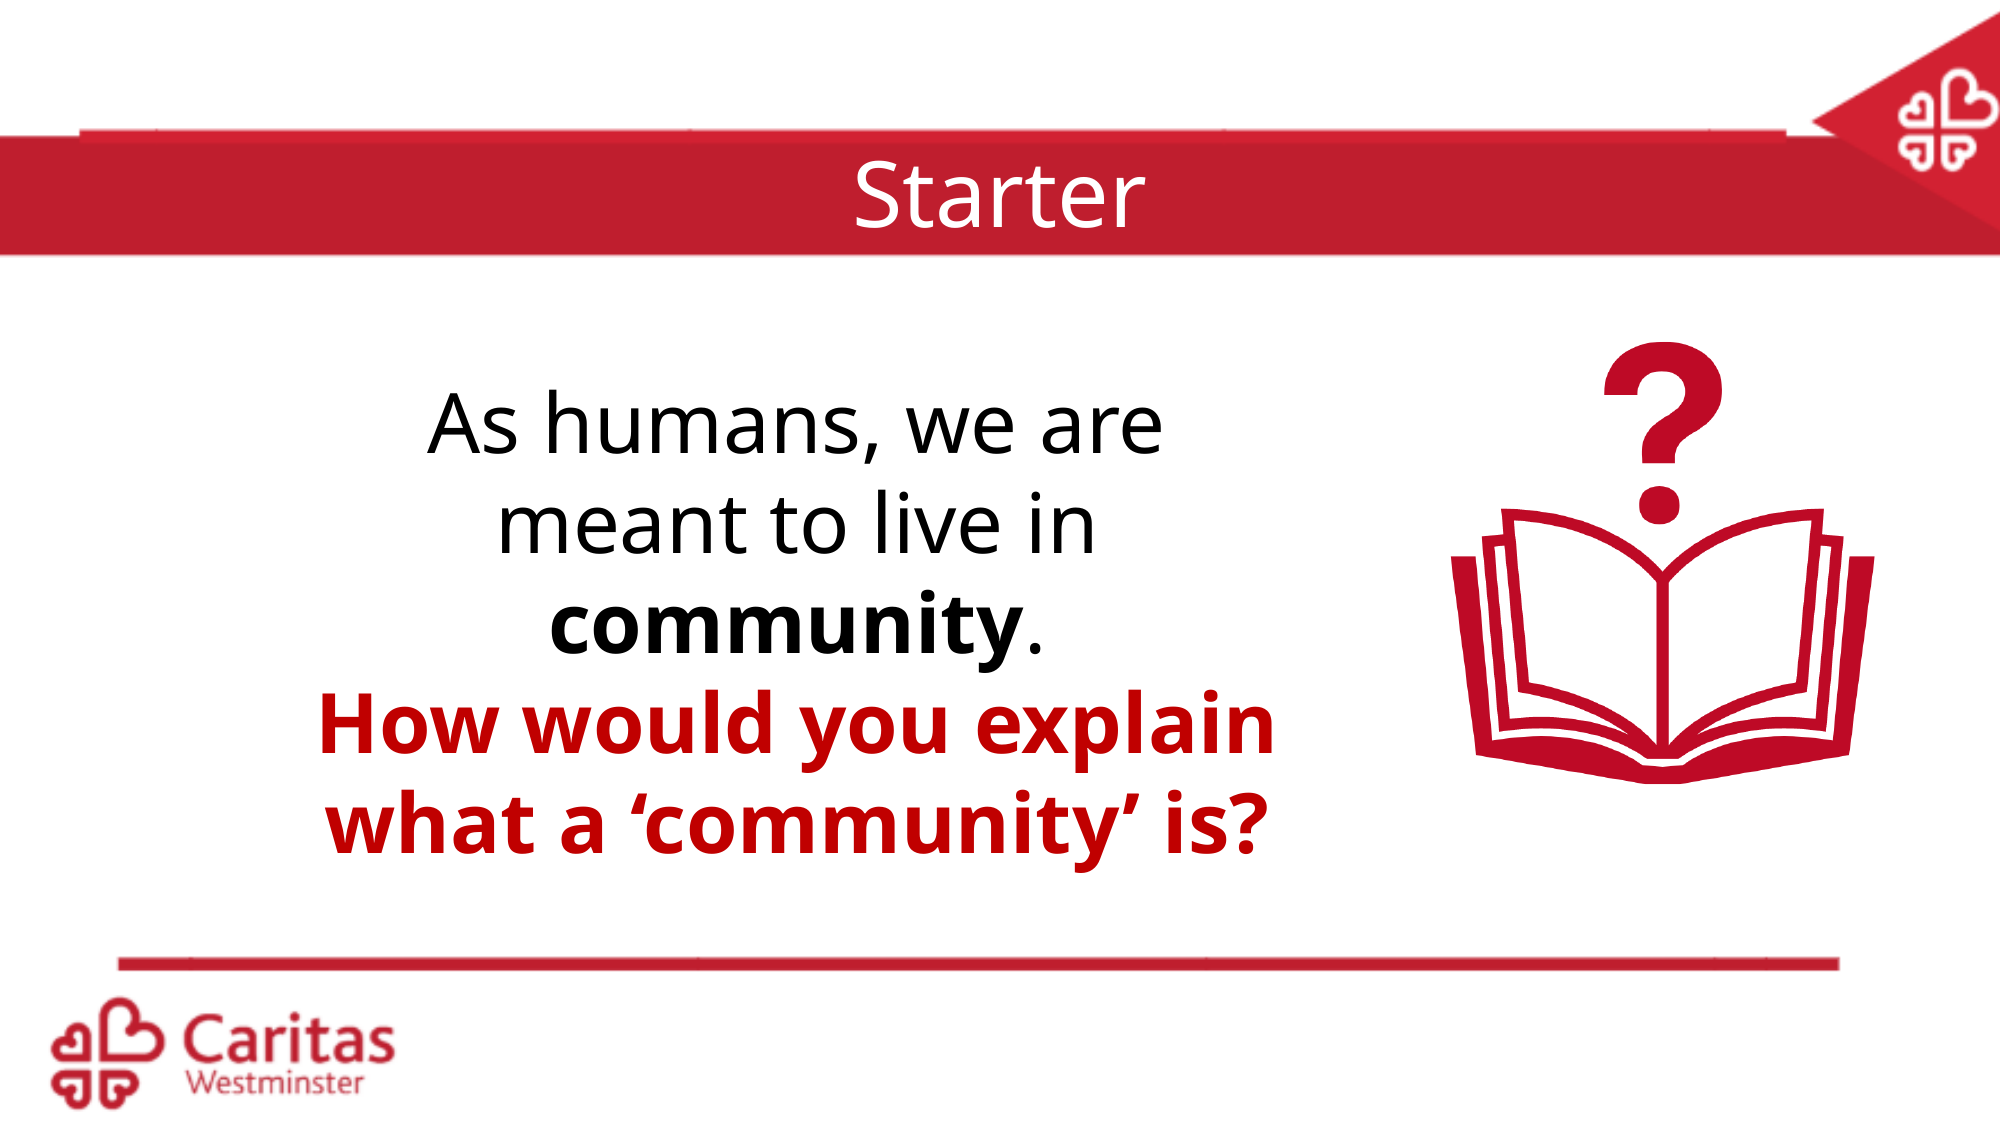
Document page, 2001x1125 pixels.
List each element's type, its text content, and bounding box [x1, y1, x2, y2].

picture [0, 0, 2000, 296]
picture [29, 935, 1924, 1121]
picture [1440, 322, 1897, 803]
text_box As humans, we are meant to live in community. How would you explain what a ‘community’ is? [300, 363, 1295, 878]
